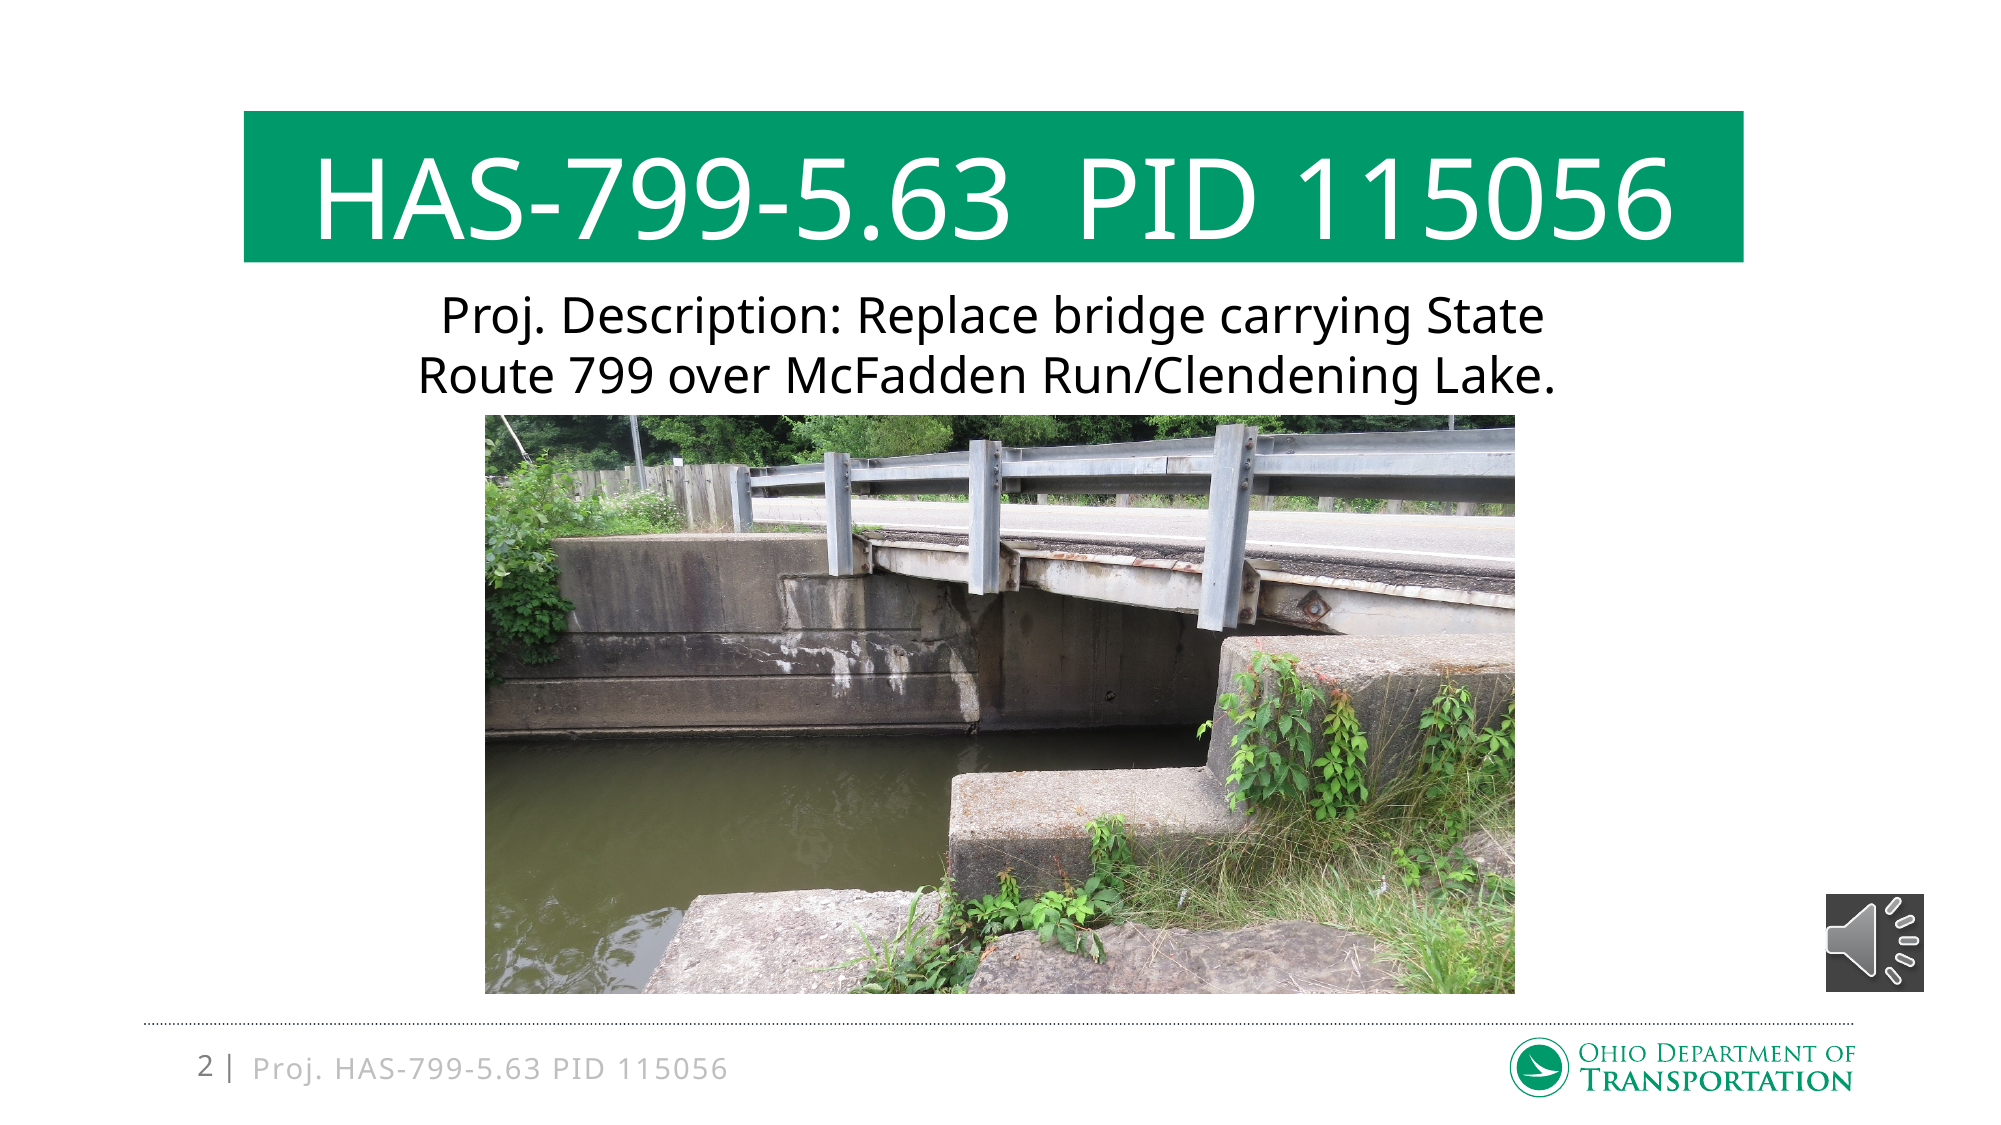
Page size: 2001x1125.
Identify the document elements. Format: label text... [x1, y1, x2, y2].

title HAS-799-5.63 PID 115056 [243, 110, 1744, 263]
subtitle Proj. Description: Replace bridge carrying State Route 799 over McFadden Run/Clendening Lake. [393, 275, 1594, 421]
picture [1824, 893, 1926, 994]
footer Proj. HAS-799-5.63 PID 115056 [237, 1037, 1510, 1098]
picture [485, 415, 1515, 994]
